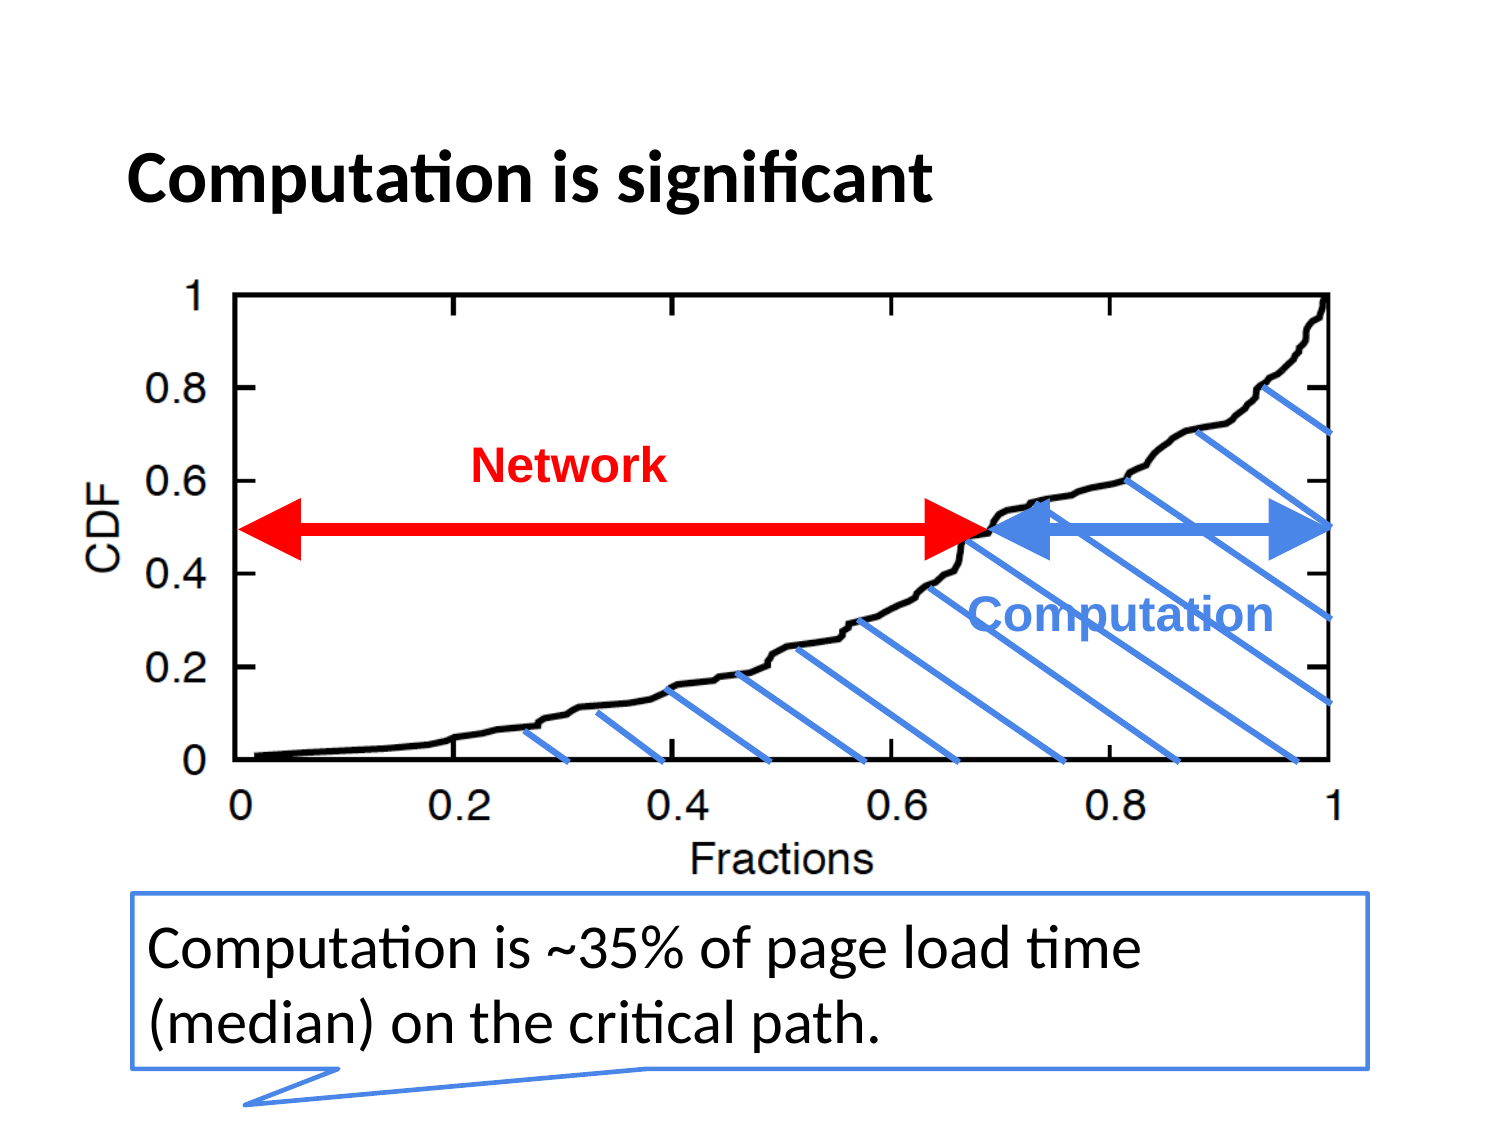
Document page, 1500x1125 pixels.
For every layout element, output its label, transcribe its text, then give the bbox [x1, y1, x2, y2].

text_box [523, 386, 1332, 529]
text_box [64, 269, 1360, 883]
title Computation is significant [75, 45, 1425, 233]
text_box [523, 534, 1332, 763]
list Network [455, 417, 518, 523]
text_box Computation is ~35% of page load time (median) on the critical path. [132, 893, 1368, 1106]
